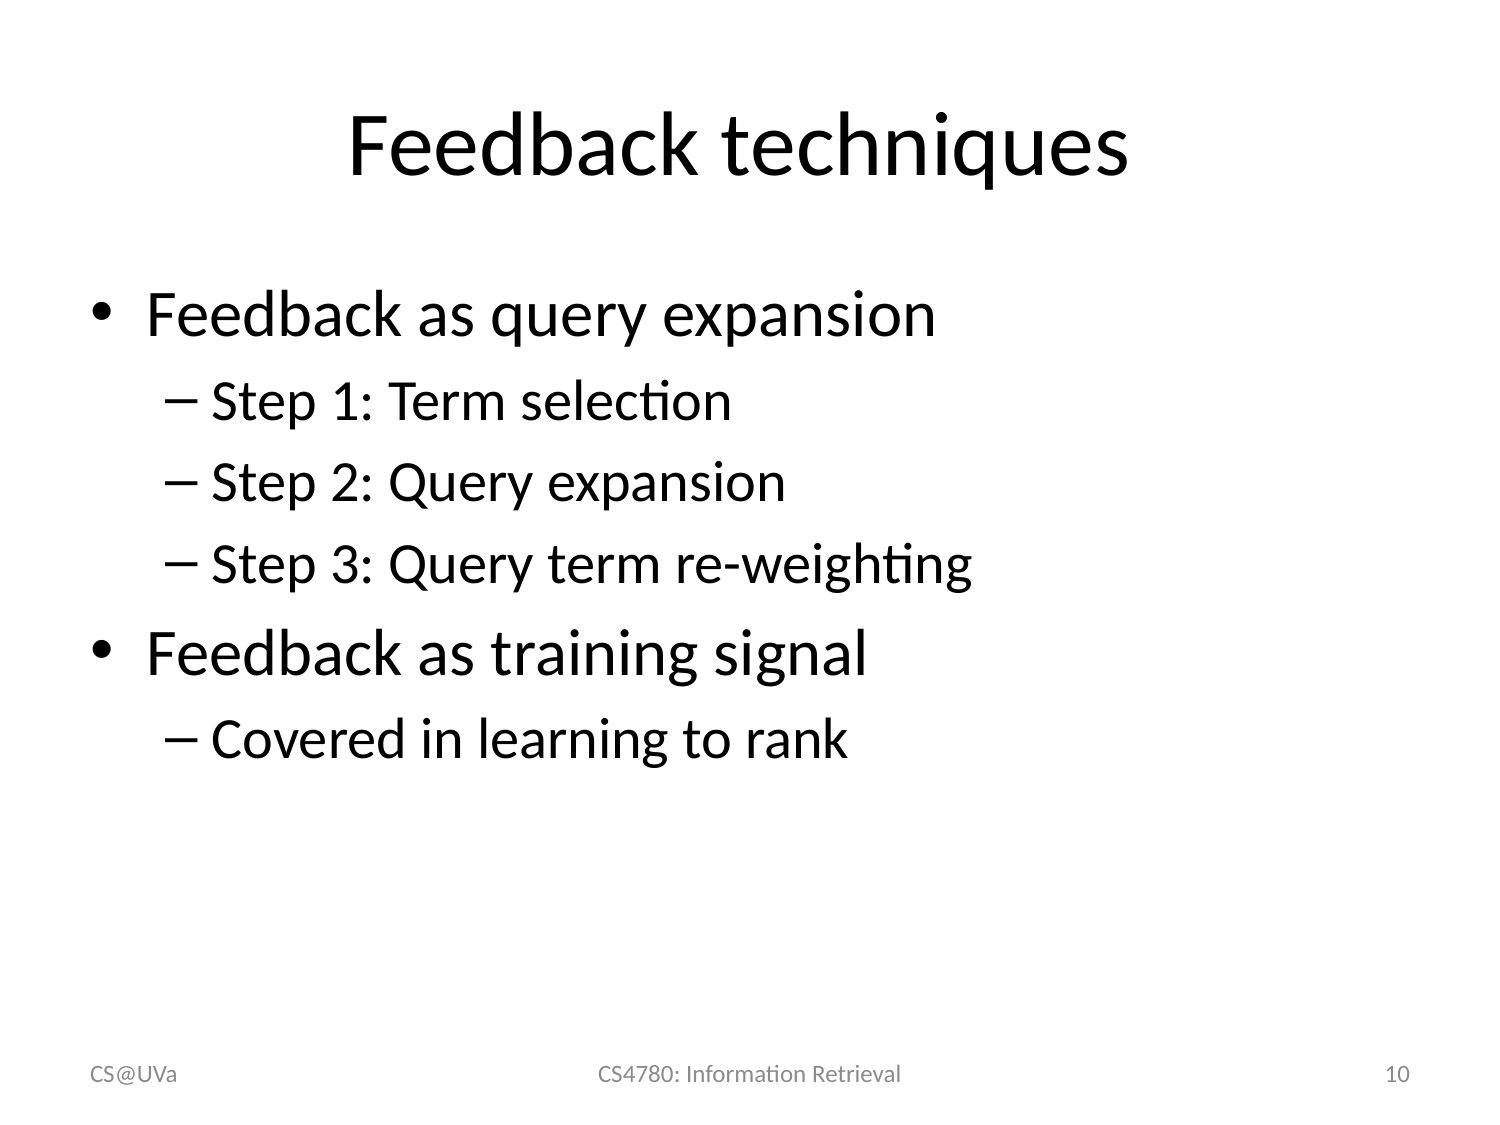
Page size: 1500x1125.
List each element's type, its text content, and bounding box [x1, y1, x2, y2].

title Feedback techniques [75, 45, 1425, 233]
footer CS4780: Information Retrieval [512, 1042, 988, 1103]
slide_number 10 [1074, 1042, 1425, 1103]
slide_number CS@UVa [75, 1042, 425, 1103]
list Feedback as query expansion Step 1: Term selection Step 2: Query expansion Step 3: Query term re-weighting Feedback as training signal Covered in learning to rank [75, 262, 1425, 1005]
